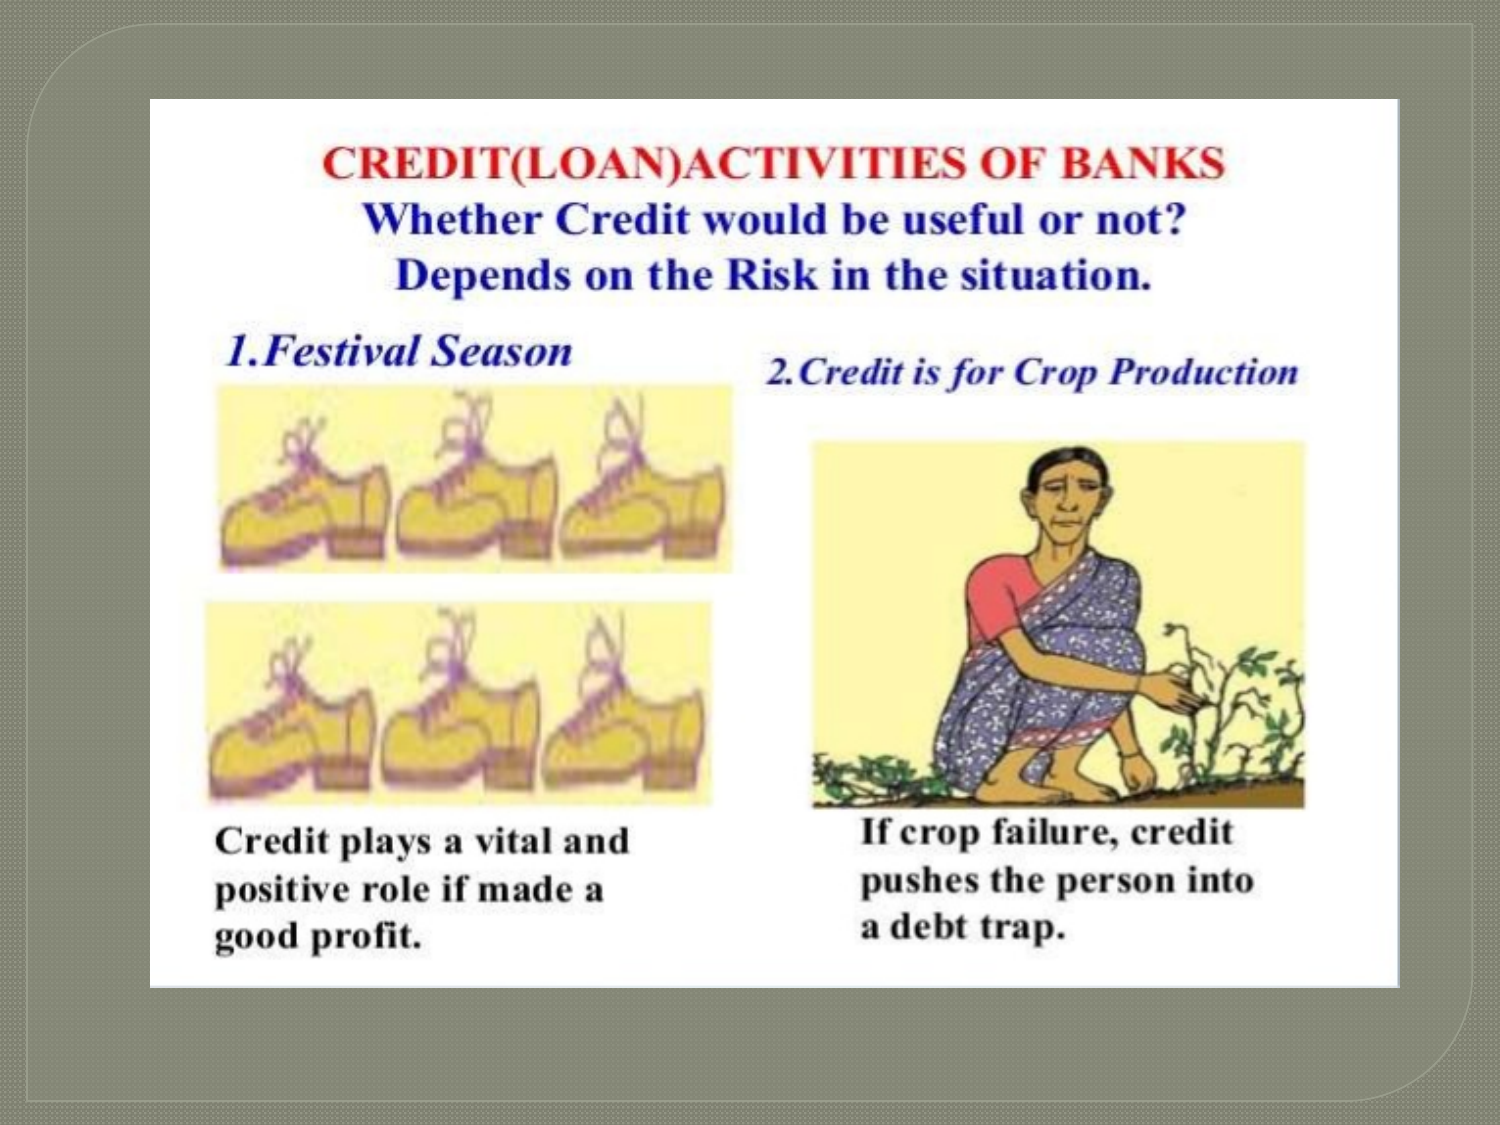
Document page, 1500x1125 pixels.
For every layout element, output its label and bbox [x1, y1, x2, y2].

picture [149, 99, 1401, 988]
